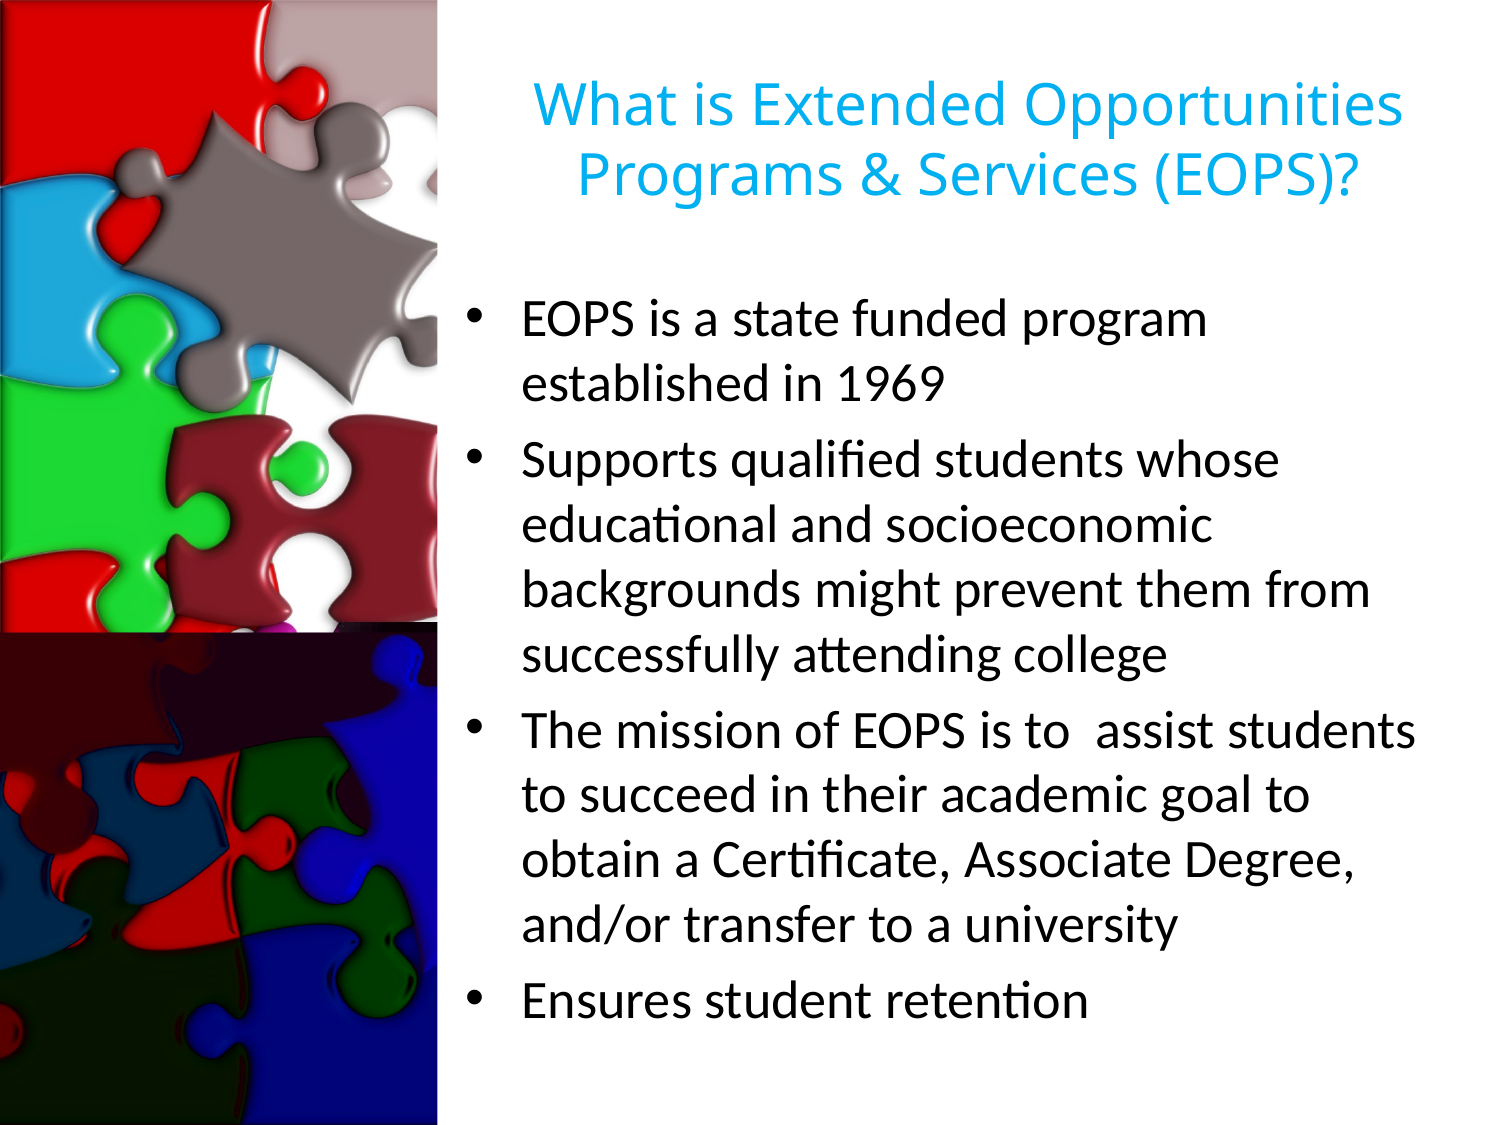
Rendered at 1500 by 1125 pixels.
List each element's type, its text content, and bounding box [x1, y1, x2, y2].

list EOPS is a state funded program established in 1969 Supports qualified students whose educational and socioeconomic backgrounds might prevent them from successfully attending college The mission of EOPS is to assist students to succeed in their academic goal to obtain a Certificate, Associate Degree, and/or transfer to a university Ensures student retention [450, 275, 1475, 1100]
title What is Extended Opportunities Programs & Services (EOPS)? [437, 50, 1500, 225]
picture [0, 0, 438, 1125]
